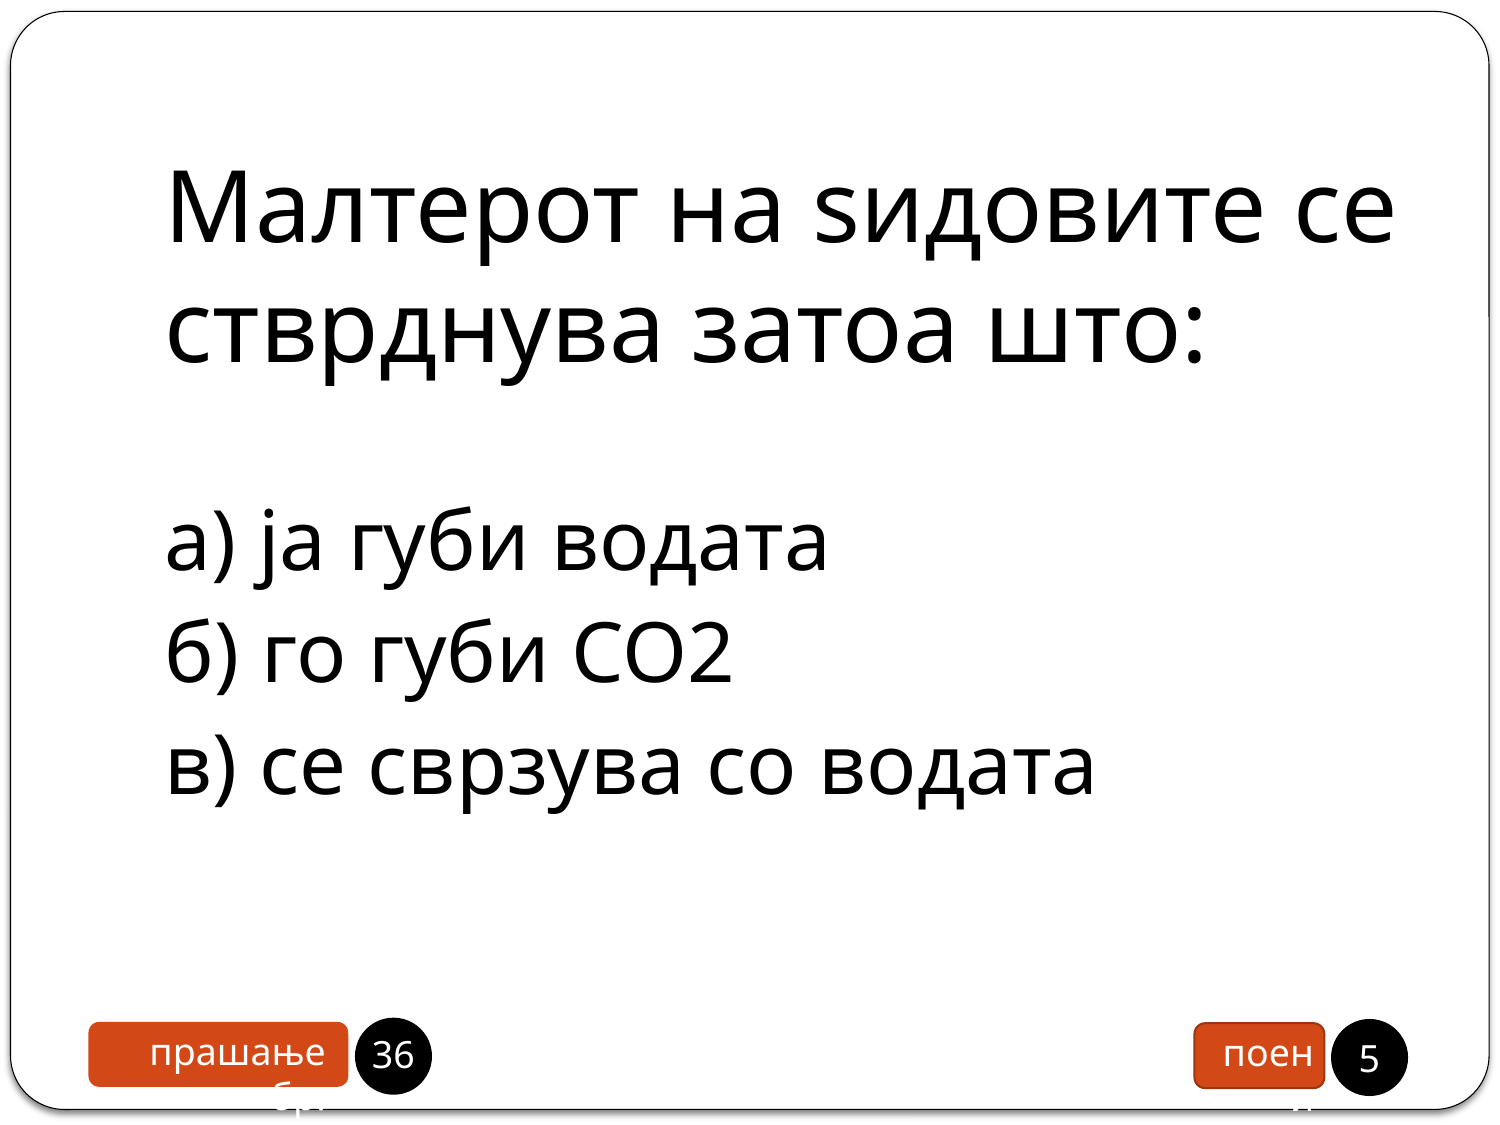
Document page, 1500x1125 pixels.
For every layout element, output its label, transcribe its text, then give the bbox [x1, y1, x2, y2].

text_box поени [1187, 1021, 1329, 1125]
text_box [341, 1021, 350, 1088]
slide_number 35 [354, 1017, 433, 1095]
title Малтерот на ѕидовите се стврднува затоа што: [150, 221, 1425, 398]
text_box 5 [1331, 1018, 1409, 1097]
text_box прашање бр. [88, 1020, 341, 1125]
list а) ја губи водата б) го губи CO2 в) се сврзува со водата [150, 479, 1425, 1035]
